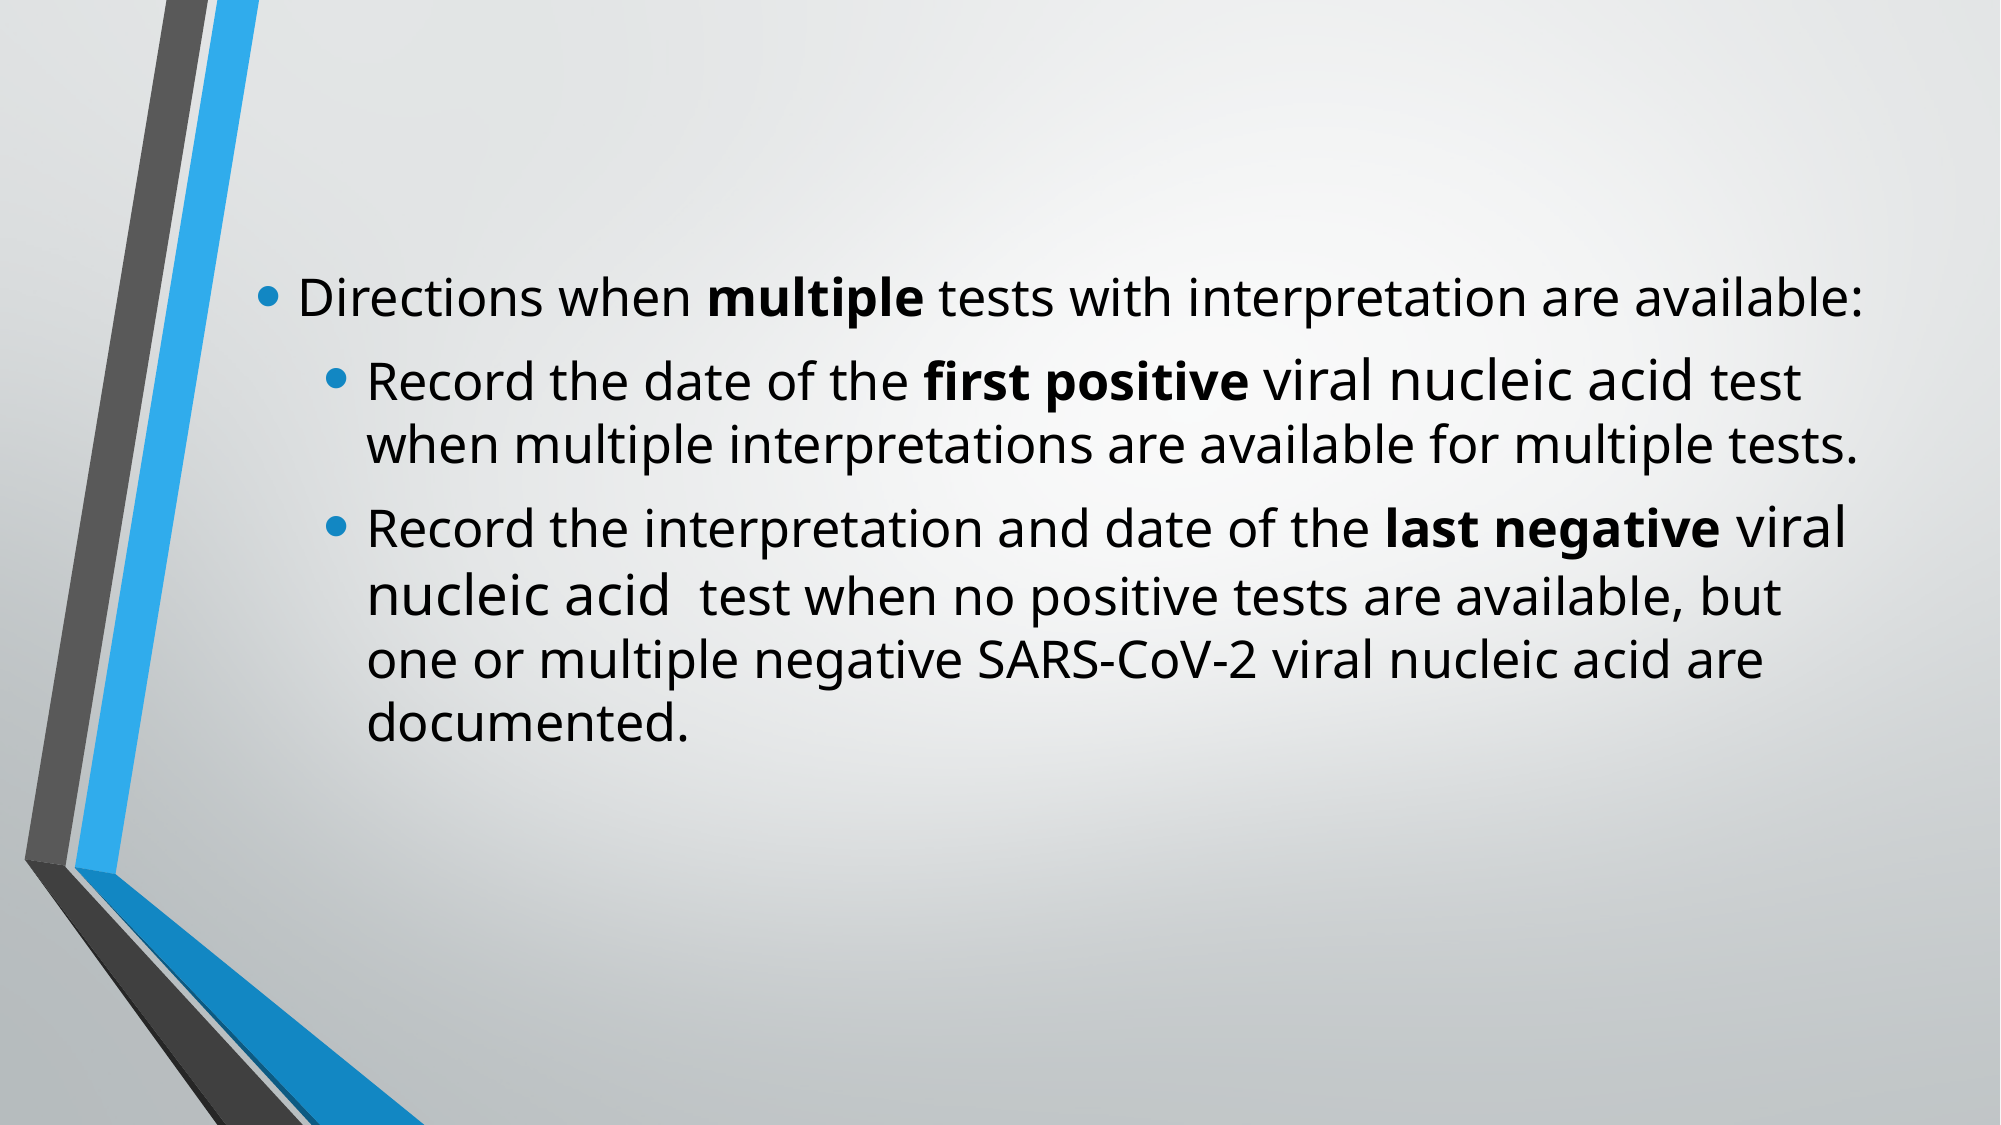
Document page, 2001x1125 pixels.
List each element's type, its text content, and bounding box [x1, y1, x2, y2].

list Directions when multiple tests with interpretation are available: Record the date of the first positive viral nucleic acid test when multiple interpretations are available for multiple tests. Record the interpretation and date of the last negative viral nucleic acid test when no positive tests are available, but one or multiple negative SARS-CoV-2 viral nucleic acid are documented. [240, 222, 1884, 835]
